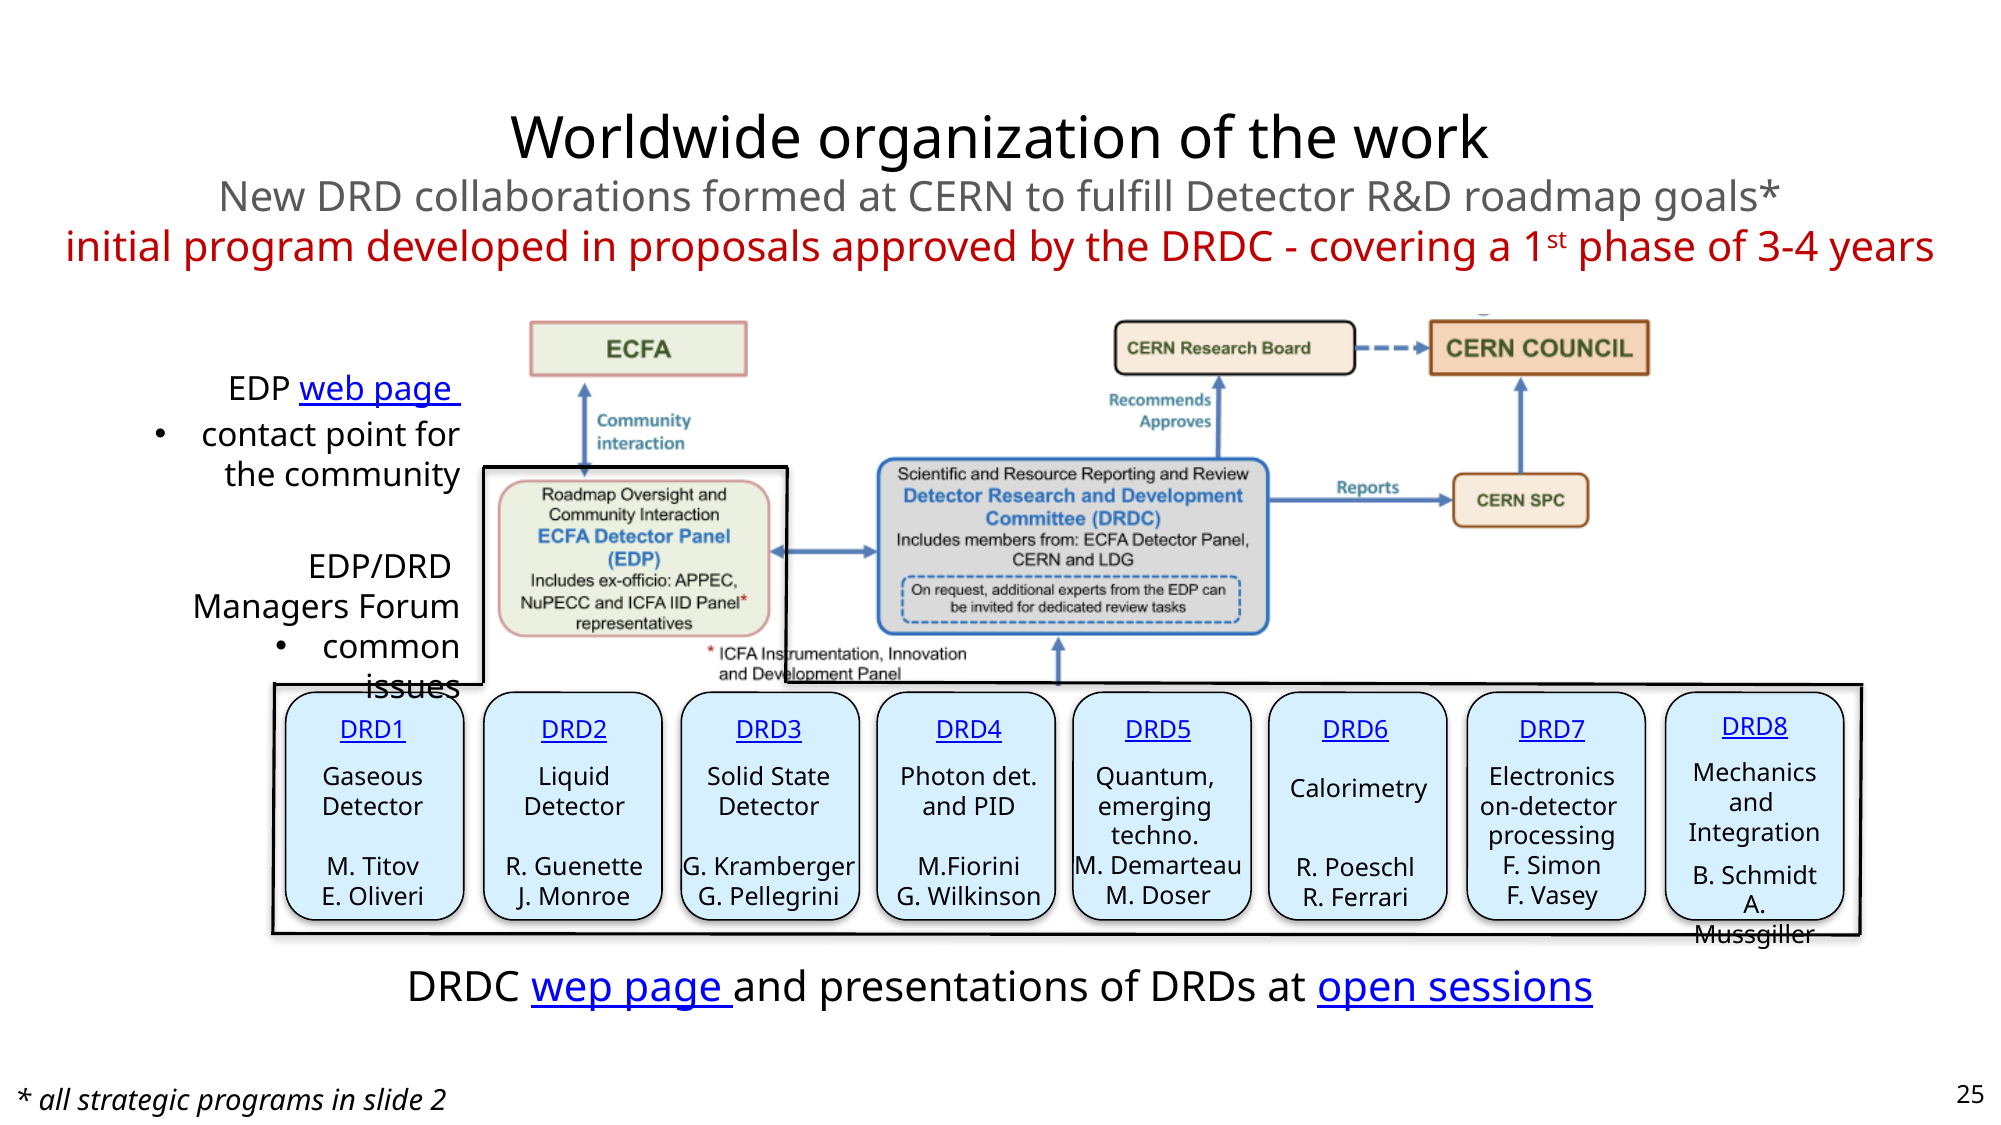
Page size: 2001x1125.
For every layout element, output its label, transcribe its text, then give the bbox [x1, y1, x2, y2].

slide_number 25 [1780, 1065, 2000, 1125]
text_box Worldwide organization of the work New DRD collaborations formed at CERN to fulfill Detector R&D roadmap goals* initial program developed in proposals approved by the DRDC - covering a 1st phase of 3-4 years [21, 92, 1979, 278]
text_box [136, 314, 1864, 936]
text_box * all strategic programs in slide 2 [0, 1074, 470, 1124]
text_box DRDC wep page and presentations of DRDs at open sessions [391, 952, 1608, 1025]
